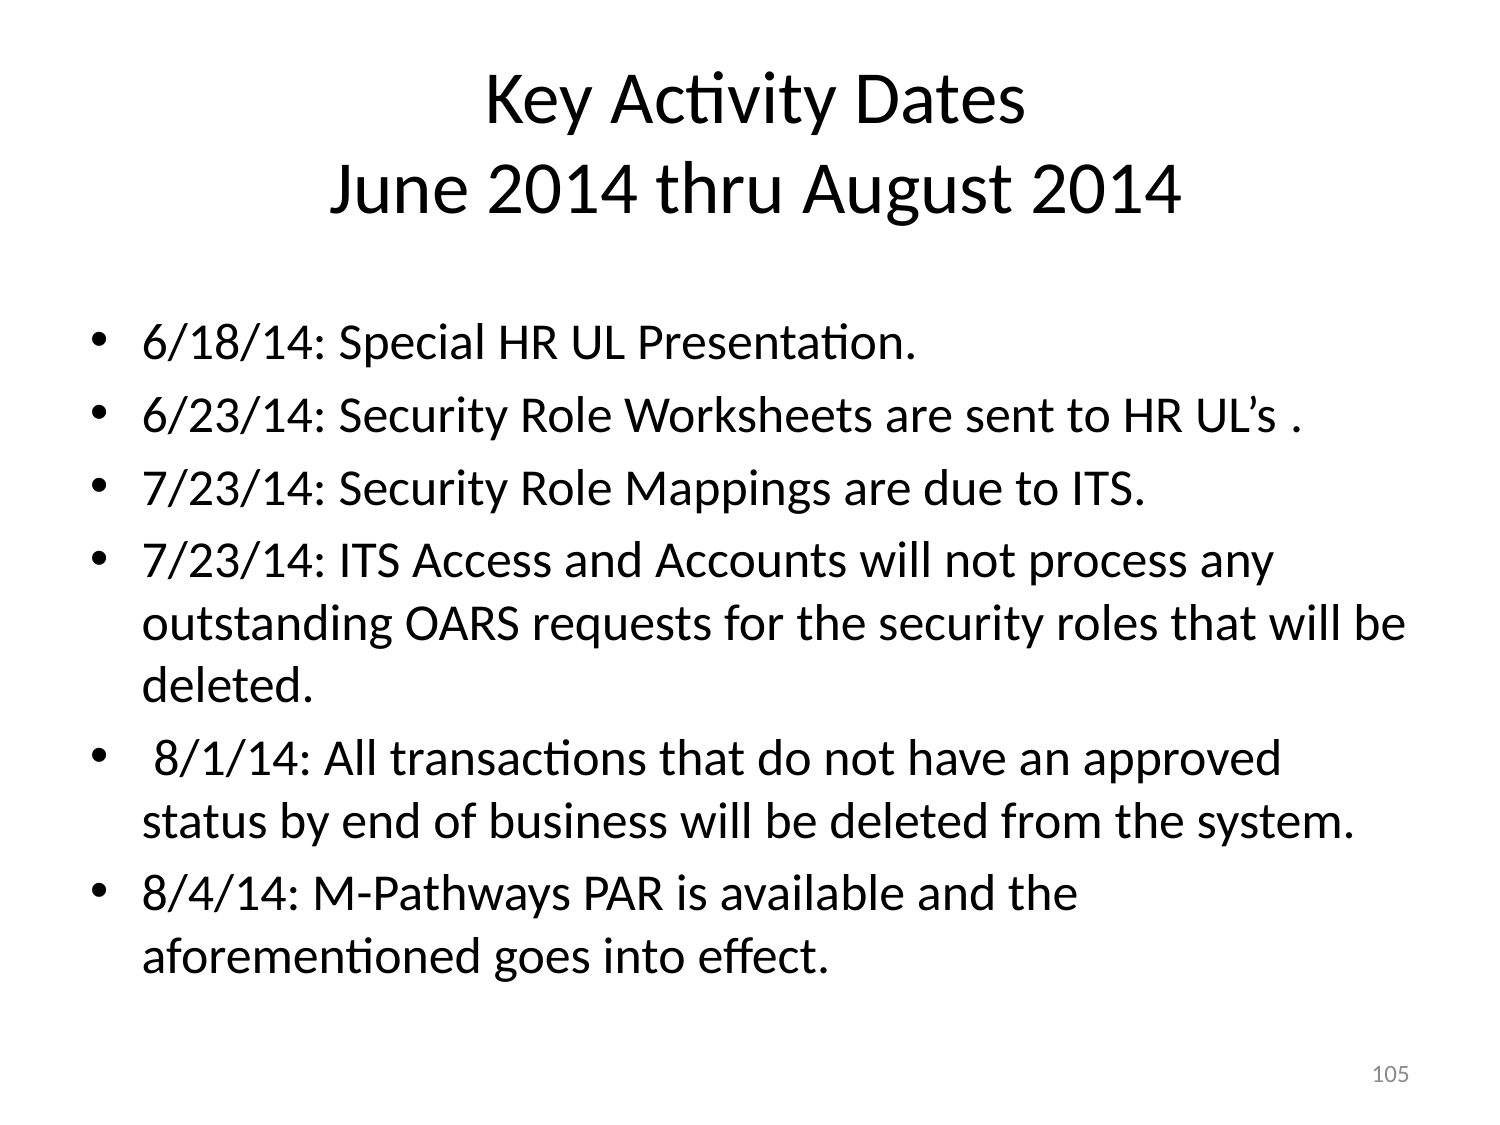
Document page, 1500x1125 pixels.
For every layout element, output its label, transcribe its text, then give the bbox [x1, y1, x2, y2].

list 6/18/14: Special HR UL Presentation. 6/23/14: Security Role Worksheets are sent to HR UL’s . 7/23/14: Security Role Mappings are due to ITS. 7/23/14: ITS Access and Accounts will not process any outstanding OARS requests for the security roles that will be deleted. 8/1/14: All transactions that do not have an approved status by end of business will be deleted from the system. 8/4/14: M-Pathways PAR is available and the aforementioned goes into effect. [75, 299, 1425, 1005]
title Key Activity Dates June 2014 thru August 2014 [75, 45, 1438, 233]
slide_number 105 [1074, 1042, 1425, 1103]
